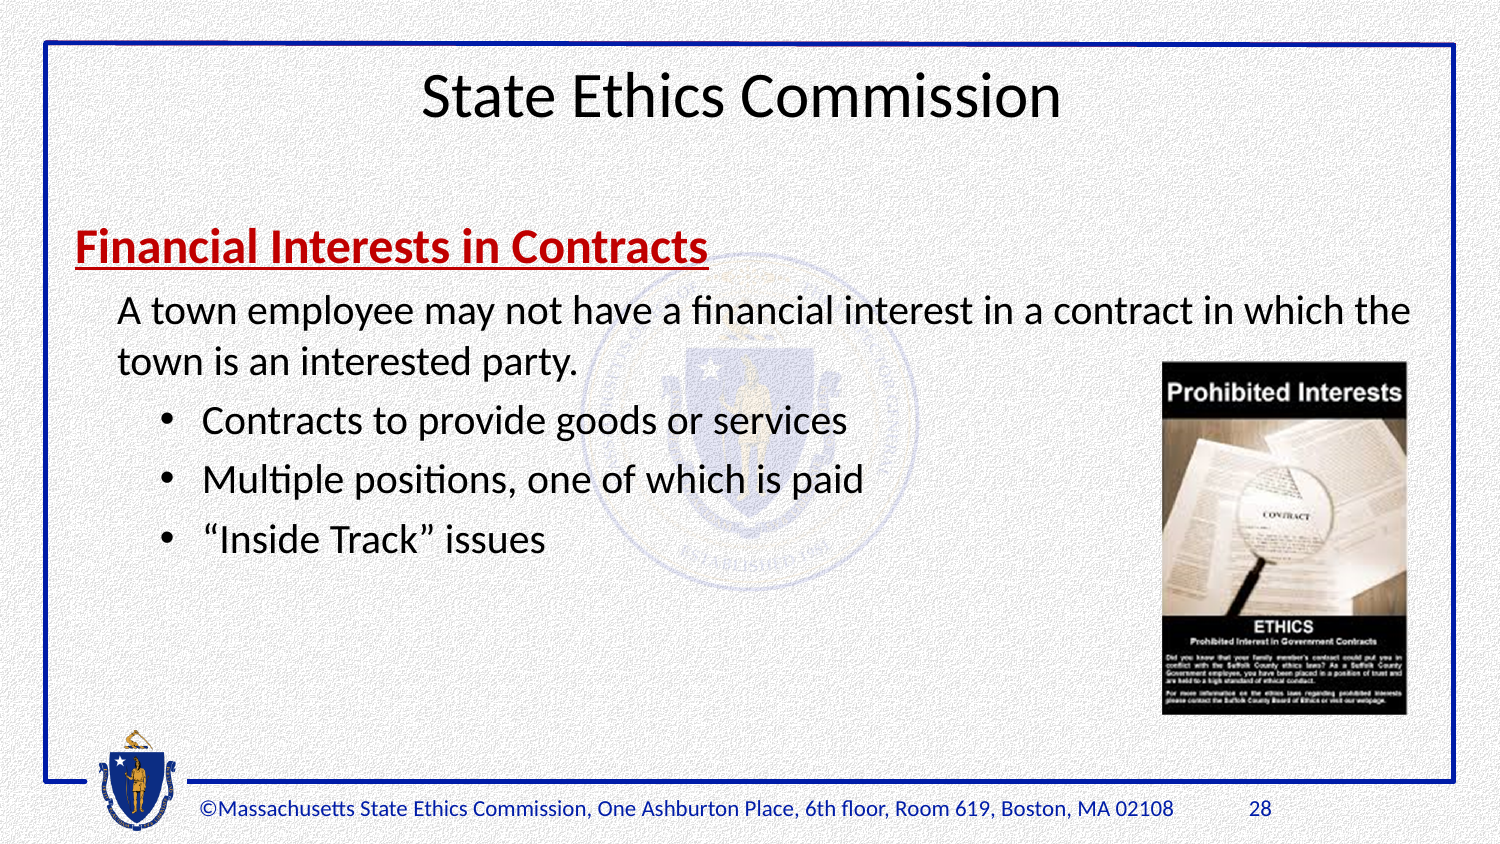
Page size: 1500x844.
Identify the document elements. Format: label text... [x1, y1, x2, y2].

title State Ethics Commission [63, 50, 1437, 208]
list Financial Interests in Contracts A town employee may not have a financial interest in a contract in which the town is an interested party. Contracts to provide goods or services Multiple positions, one of which is paid “Inside Track” issues [63, 208, 1437, 734]
picture [0, 0, 1500, 844]
